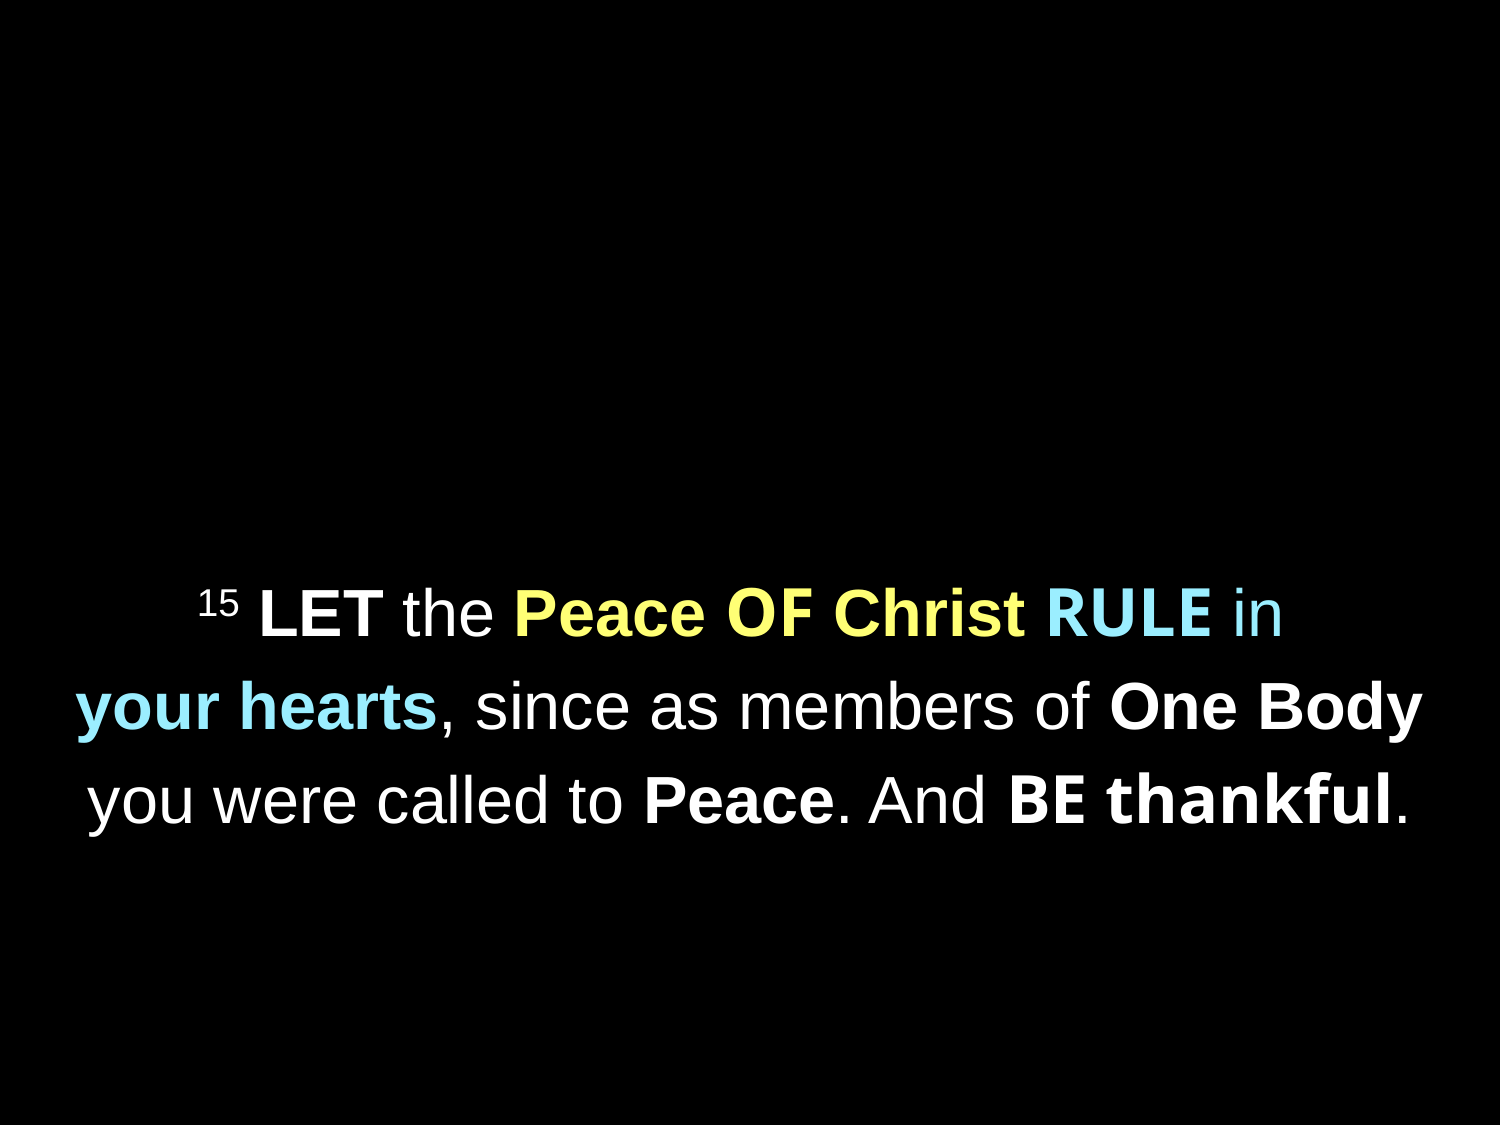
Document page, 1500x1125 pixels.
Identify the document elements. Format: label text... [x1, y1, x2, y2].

subtitle 15 Let the Peace of Christ rule in your hearts, since as members of One Body you were called to Peace. And be thankful. [31, 562, 1469, 850]
